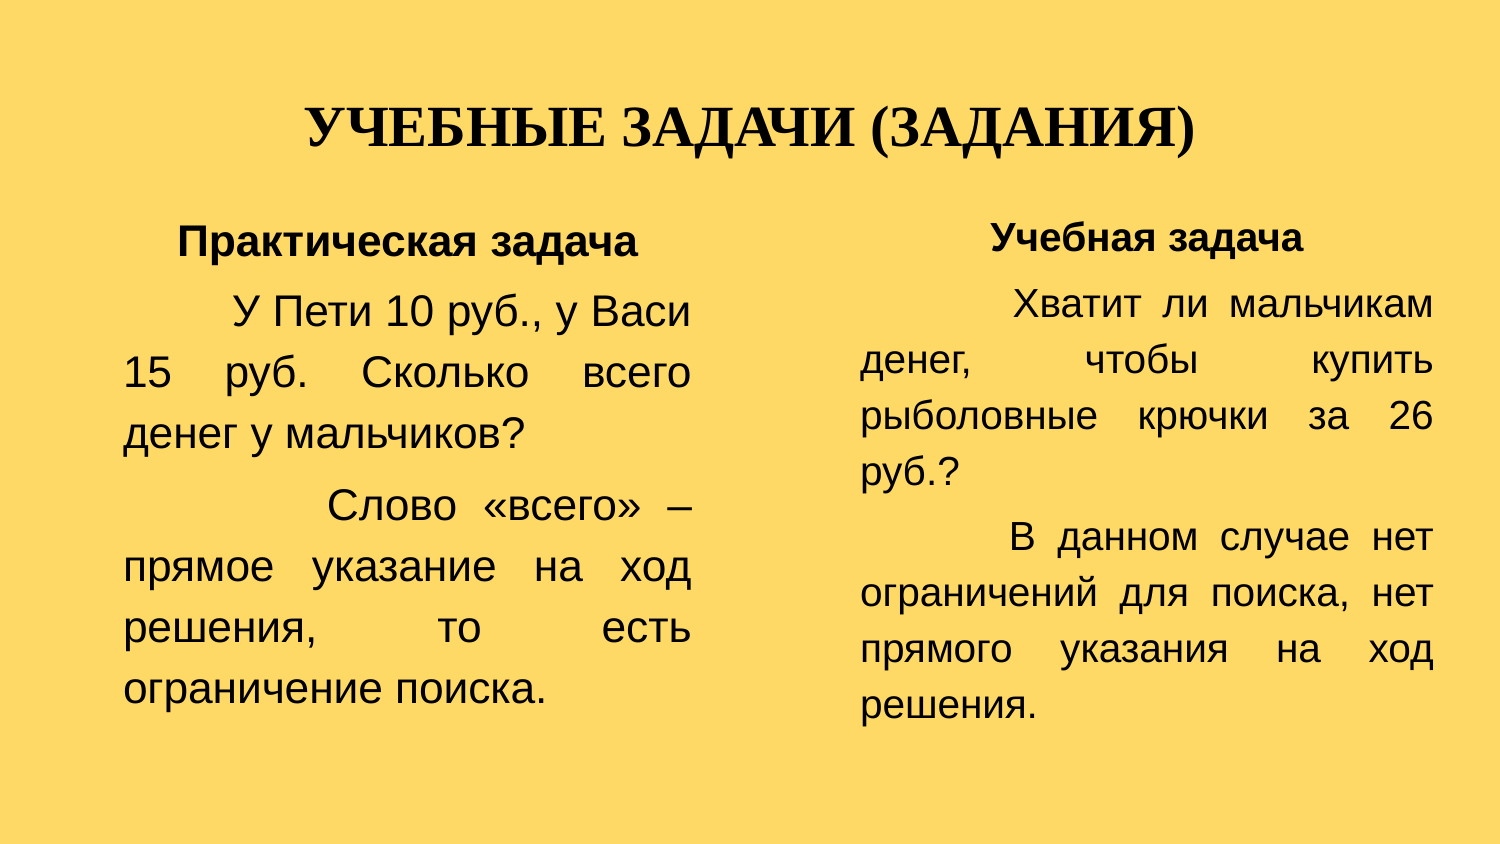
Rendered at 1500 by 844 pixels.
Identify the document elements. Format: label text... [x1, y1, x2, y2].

title УЧЕБНЫЕ ЗАДАЧИ (ЗАДАНИЯ) [51, 72, 1449, 167]
list Учебная задача Хватит ли мальчикам денег, чтобы купить рыболовные крючки за 26 руб.? В данном случае нет ограничений для поиска, нет прямого указания на ход решения. [792, 189, 1449, 750]
list Практическая задача У Пети 10 руб., у Васи 15 руб. Сколько всего денег у мальчиков? Слово «всего» – прямое указание на ход решения, то есть ограничение поиска. [51, 189, 708, 750]
